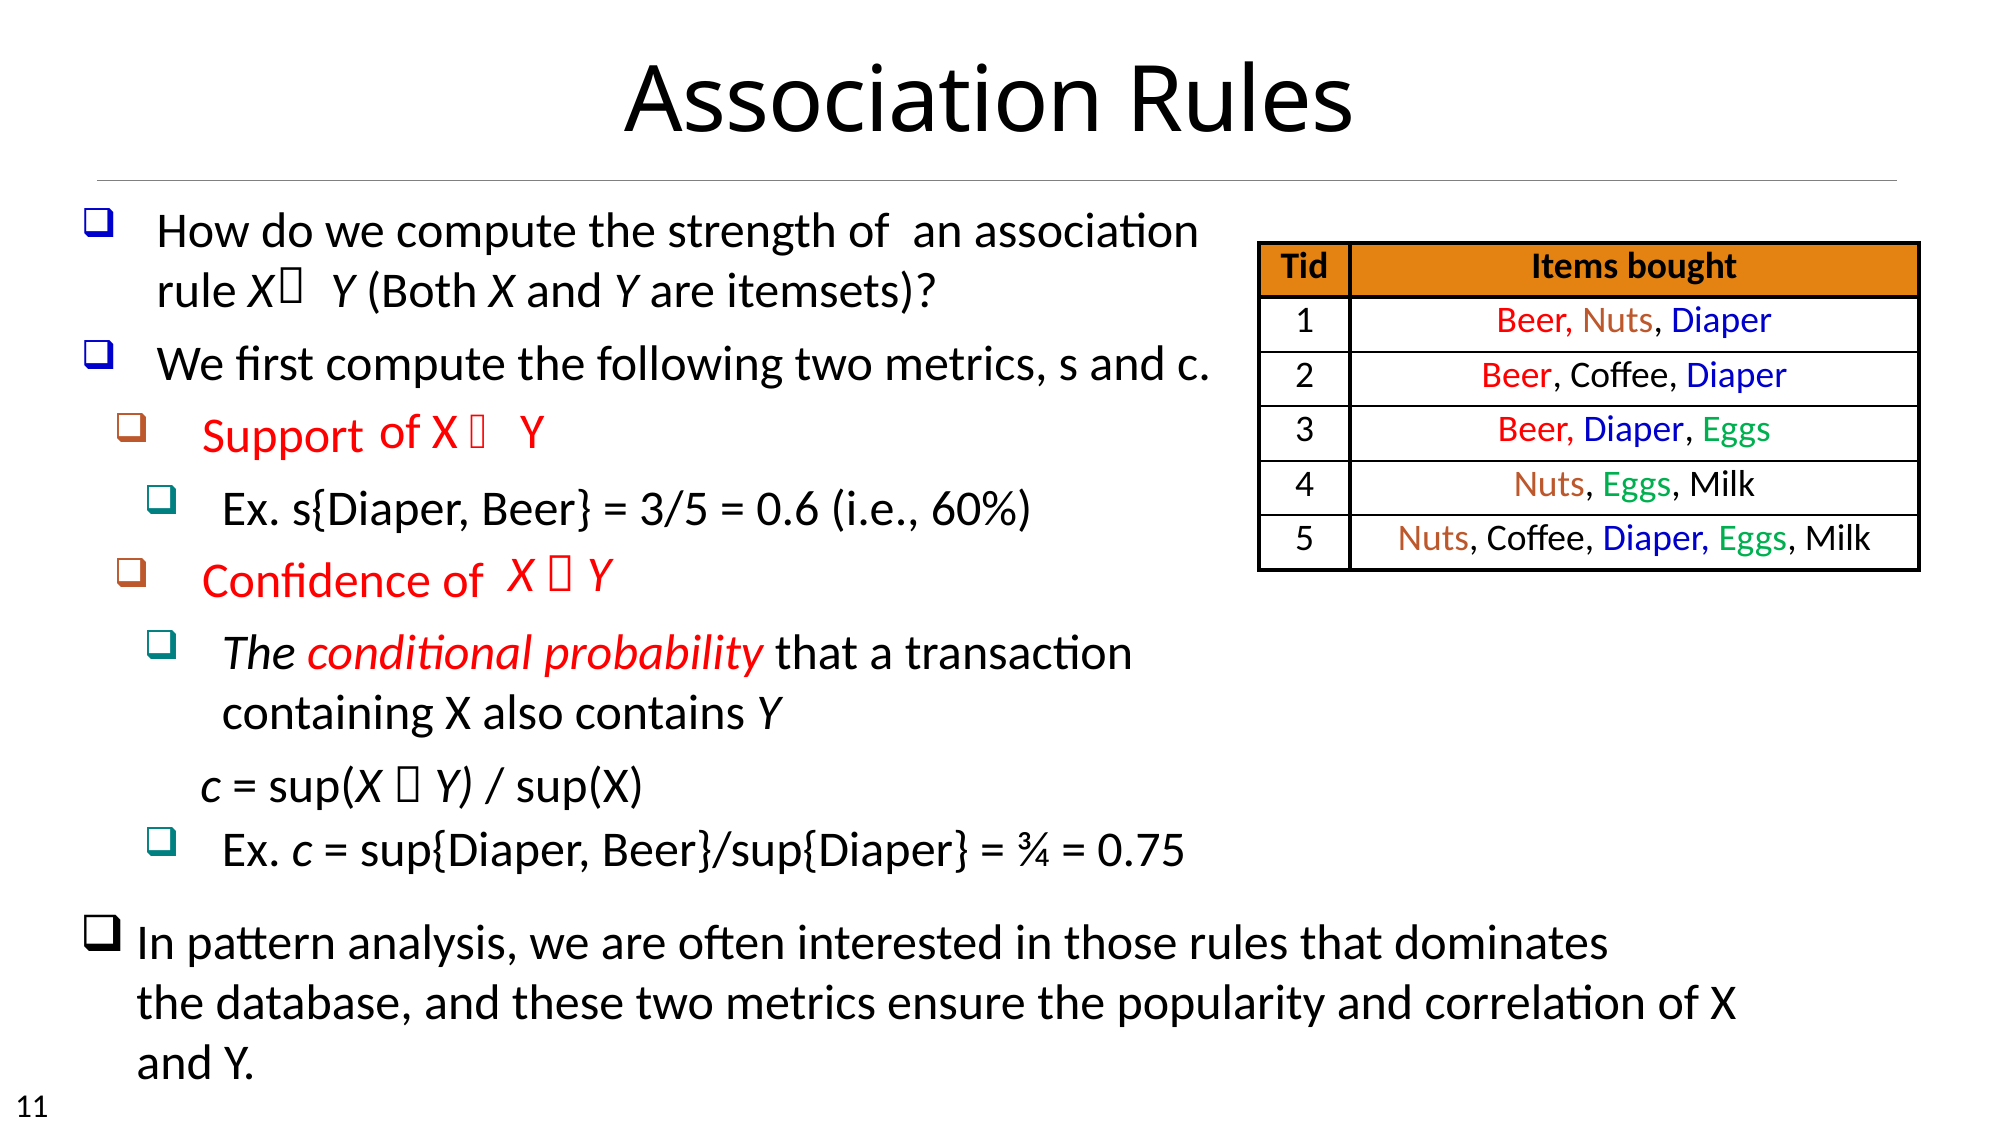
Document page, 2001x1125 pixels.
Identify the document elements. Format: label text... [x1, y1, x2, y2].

text_box In pattern analysis, we are often interested in those rules that dominates the database, and these two metrics ensure the popularity and correlation of X and Y. [65, 901, 1756, 1097]
text_box of X  Y [364, 390, 705, 466]
table_cell 1 [1261, 299, 1348, 351]
table_cell Beer, Diaper, Eggs [1352, 407, 1917, 460]
title Association Rules [57, 36, 1923, 158]
table_header Tid [1261, 245, 1348, 295]
table_cell 3 [1261, 407, 1348, 460]
table_cell 5 [1261, 516, 1348, 568]
table_cell Nuts, Eggs, Milk [1352, 462, 1917, 514]
table_cell 4 [1261, 462, 1348, 514]
table_cell Beer, Coffee, Diaper [1352, 353, 1917, 405]
table_cell 2 [1261, 353, 1348, 405]
text_box X  Y [449, 534, 714, 627]
list [57, 200, 1929, 1084]
table_header Items bought [1352, 245, 1917, 295]
text_box How do we compute the strength of an association rule X Y (Both X and Y are itemsets)? We first compute the following two metrics, s and c. Support Ex. s{Diaper, Beer} = 3/5 = 0.6 (i.e., 60%) Confidence of The conditional probability that a transaction containing X also contains Y c = sup(X  Y) / sup(X) Ex. c = sup{Diaper, Beer}/sup{Diaper} = ¾ = 0.75 [66, 189, 1250, 877]
table_cell Beer, Nuts, Diaper [1352, 299, 1917, 351]
table_cell Nuts, Coffee, Diaper, Eggs, Milk [1352, 516, 1917, 568]
text_box  [228, 246, 354, 340]
